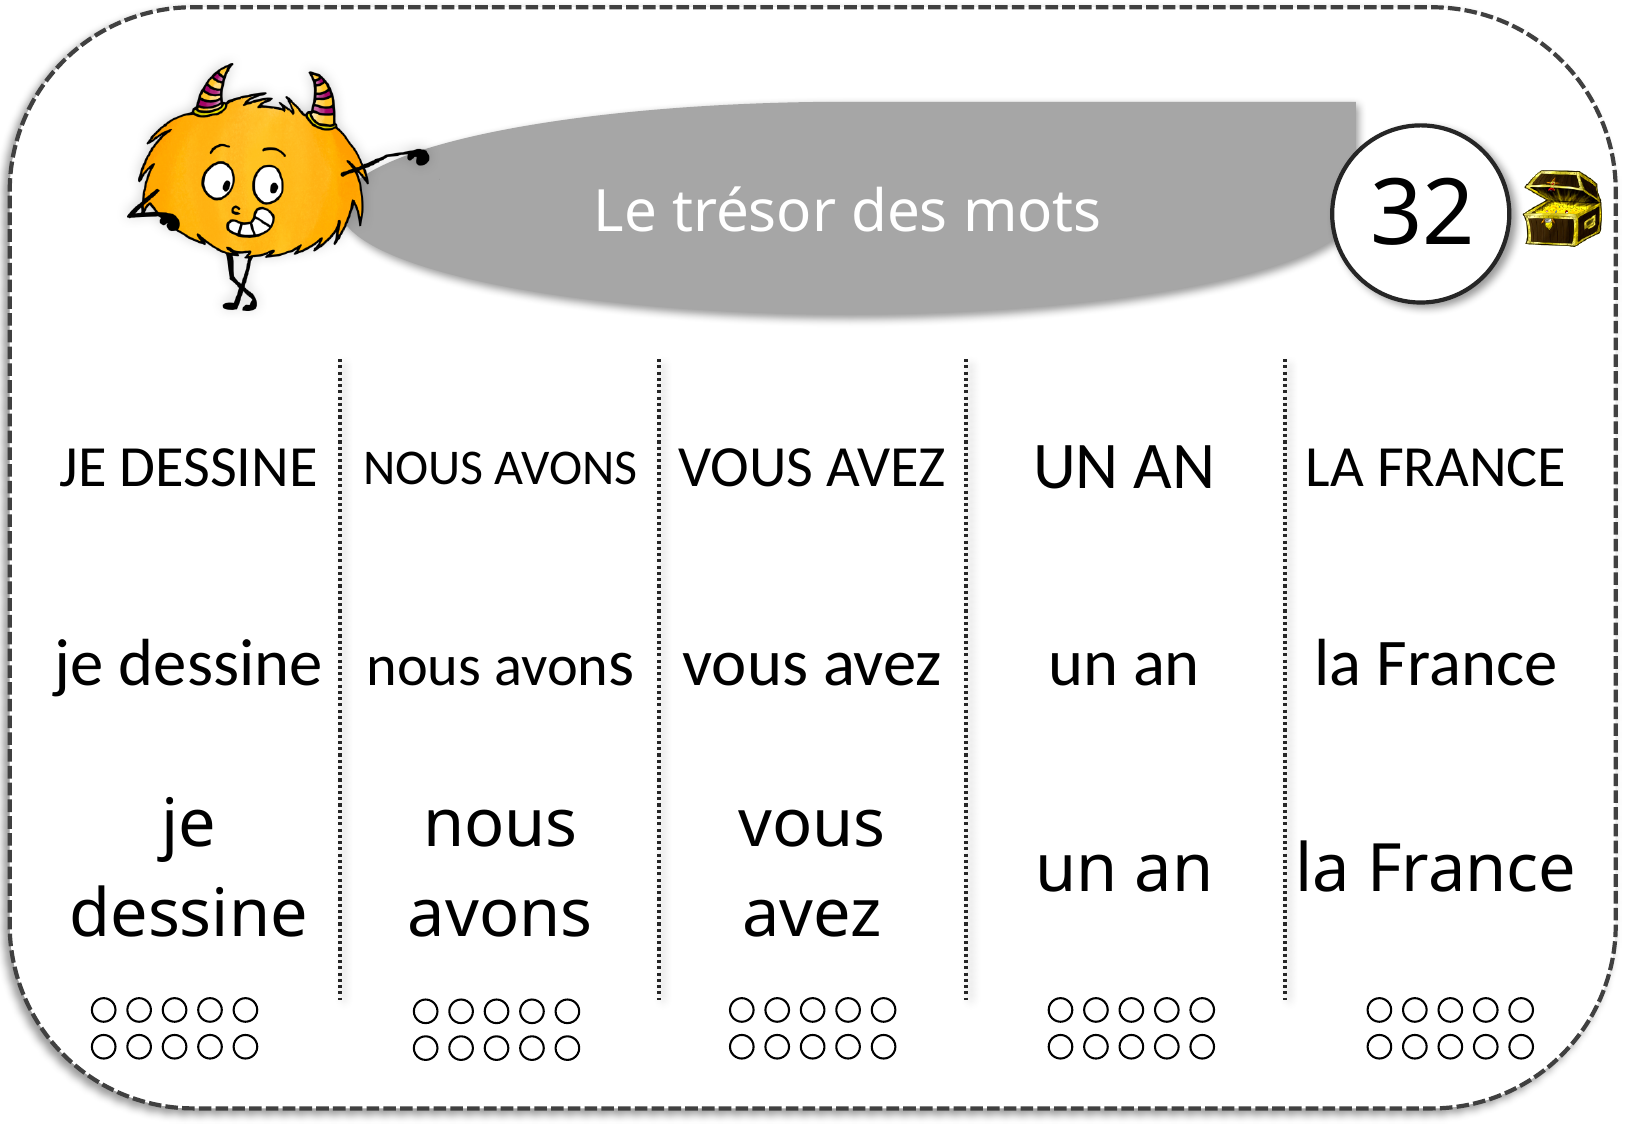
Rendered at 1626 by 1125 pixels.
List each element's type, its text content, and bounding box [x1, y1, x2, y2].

table_cell je dessine [33, 570, 345, 767]
table_cell un an [968, 767, 1280, 964]
picture [1520, 168, 1604, 248]
list 32 [1334, 145, 1512, 311]
table_cell je dessine [33, 767, 345, 964]
table_cell la France [1280, 767, 1592, 964]
table_cell nous avons [345, 767, 657, 964]
table_cell la France [1280, 570, 1592, 767]
table_header JE DESSINE [33, 374, 345, 570]
table_cell vous avez [657, 767, 968, 964]
table_header VOUS AVEZ [657, 374, 968, 570]
table_header UN AN [968, 374, 1280, 570]
picture [127, 63, 440, 311]
table_header LA FRANCE [1280, 374, 1592, 570]
table_cell nous avons [345, 570, 657, 767]
table_header NOUS AVONS [345, 374, 657, 570]
table_cell un an [968, 570, 1280, 767]
table_cell vous avez [657, 570, 968, 767]
